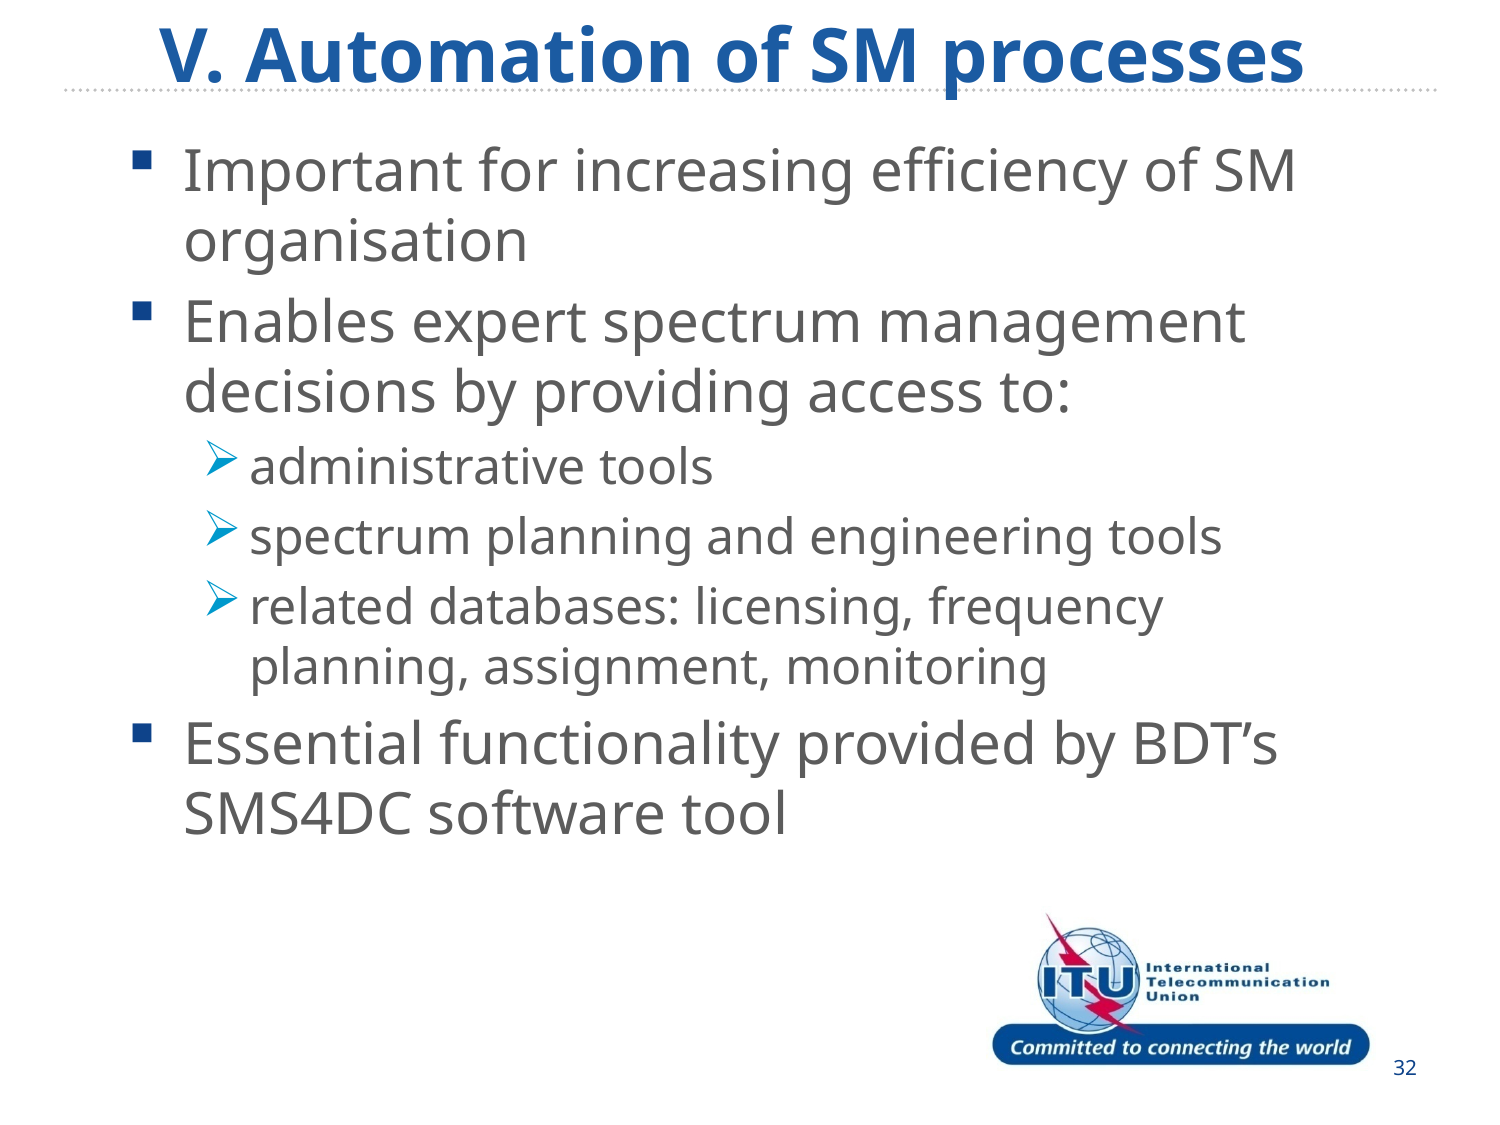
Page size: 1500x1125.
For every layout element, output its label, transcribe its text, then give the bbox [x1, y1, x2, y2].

list Important for increasing efficiency of SM organisation Enables expert spectrum management decisions by providing access to: administrative tools spectrum planning and engineering tools related databases: licensing, frequency planning, assignment, monitoring Essential functionality provided by BDT’s SMS4DC software tool [111, 125, 1388, 894]
slide_number 32 [1375, 1046, 1432, 1088]
title V. Automation of SM processes [40, 0, 1426, 106]
picture [986, 906, 1376, 1071]
